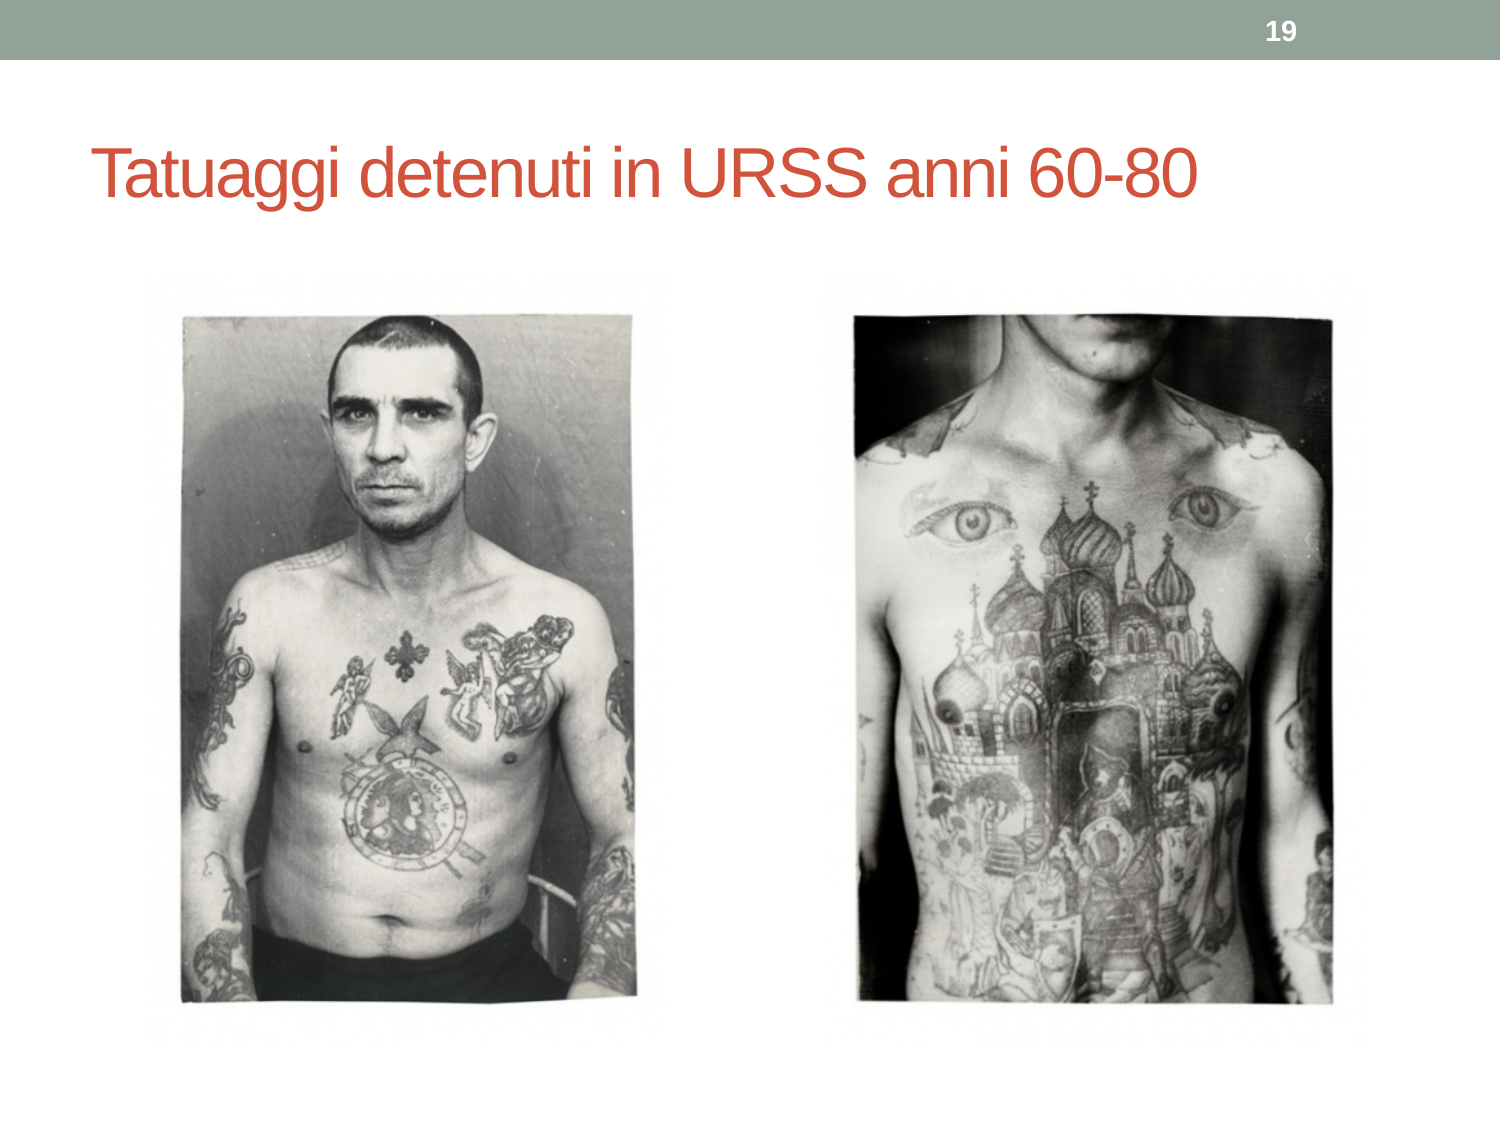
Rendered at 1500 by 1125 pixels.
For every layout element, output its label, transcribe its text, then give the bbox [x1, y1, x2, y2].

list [822, 274, 1365, 1049]
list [144, 274, 668, 1049]
slide_number 19 [1250, 3, 1425, 57]
title Tatuaggi detenuti in URSS anni 60-80 [75, 87, 1425, 250]
